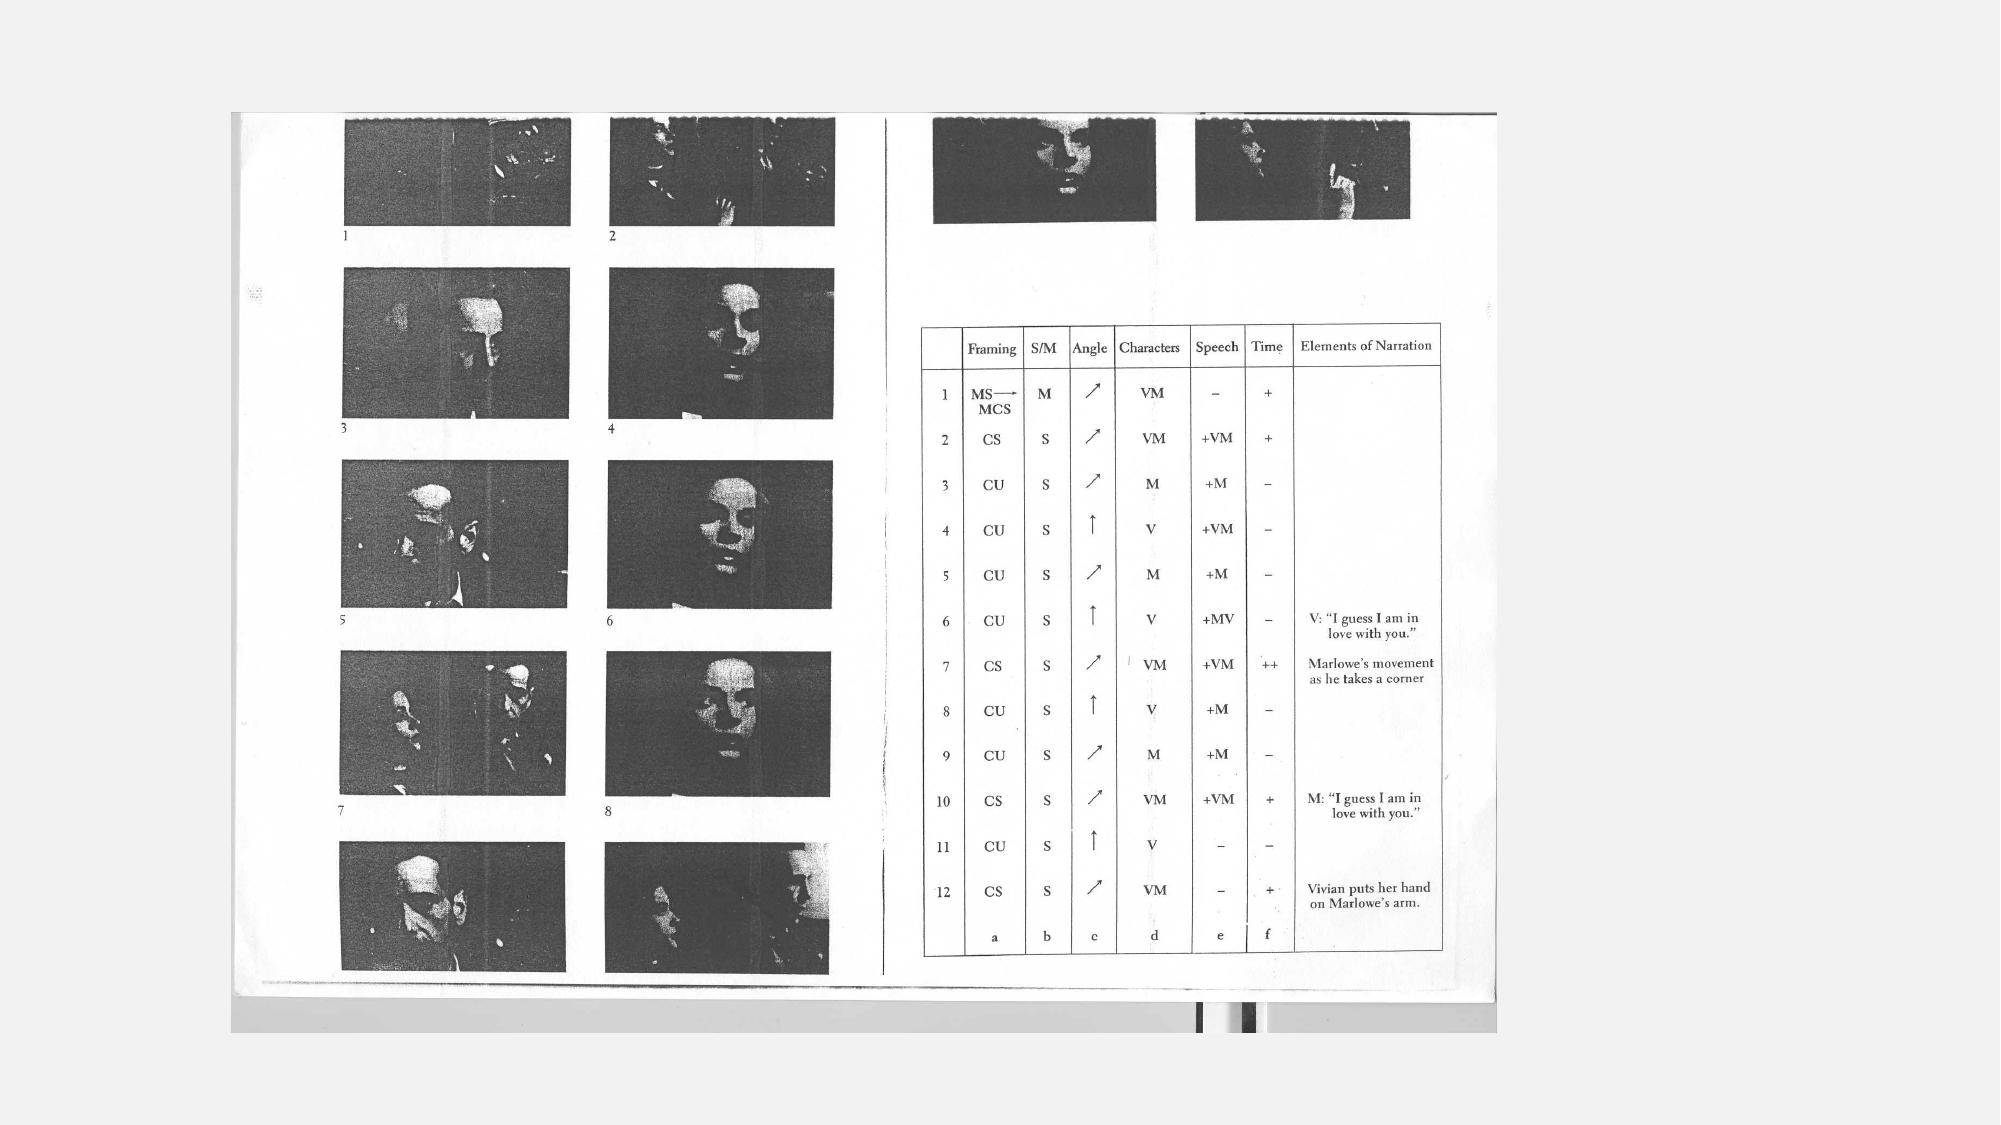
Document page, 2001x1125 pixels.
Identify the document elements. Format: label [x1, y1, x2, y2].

list [230, 112, 1497, 1033]
